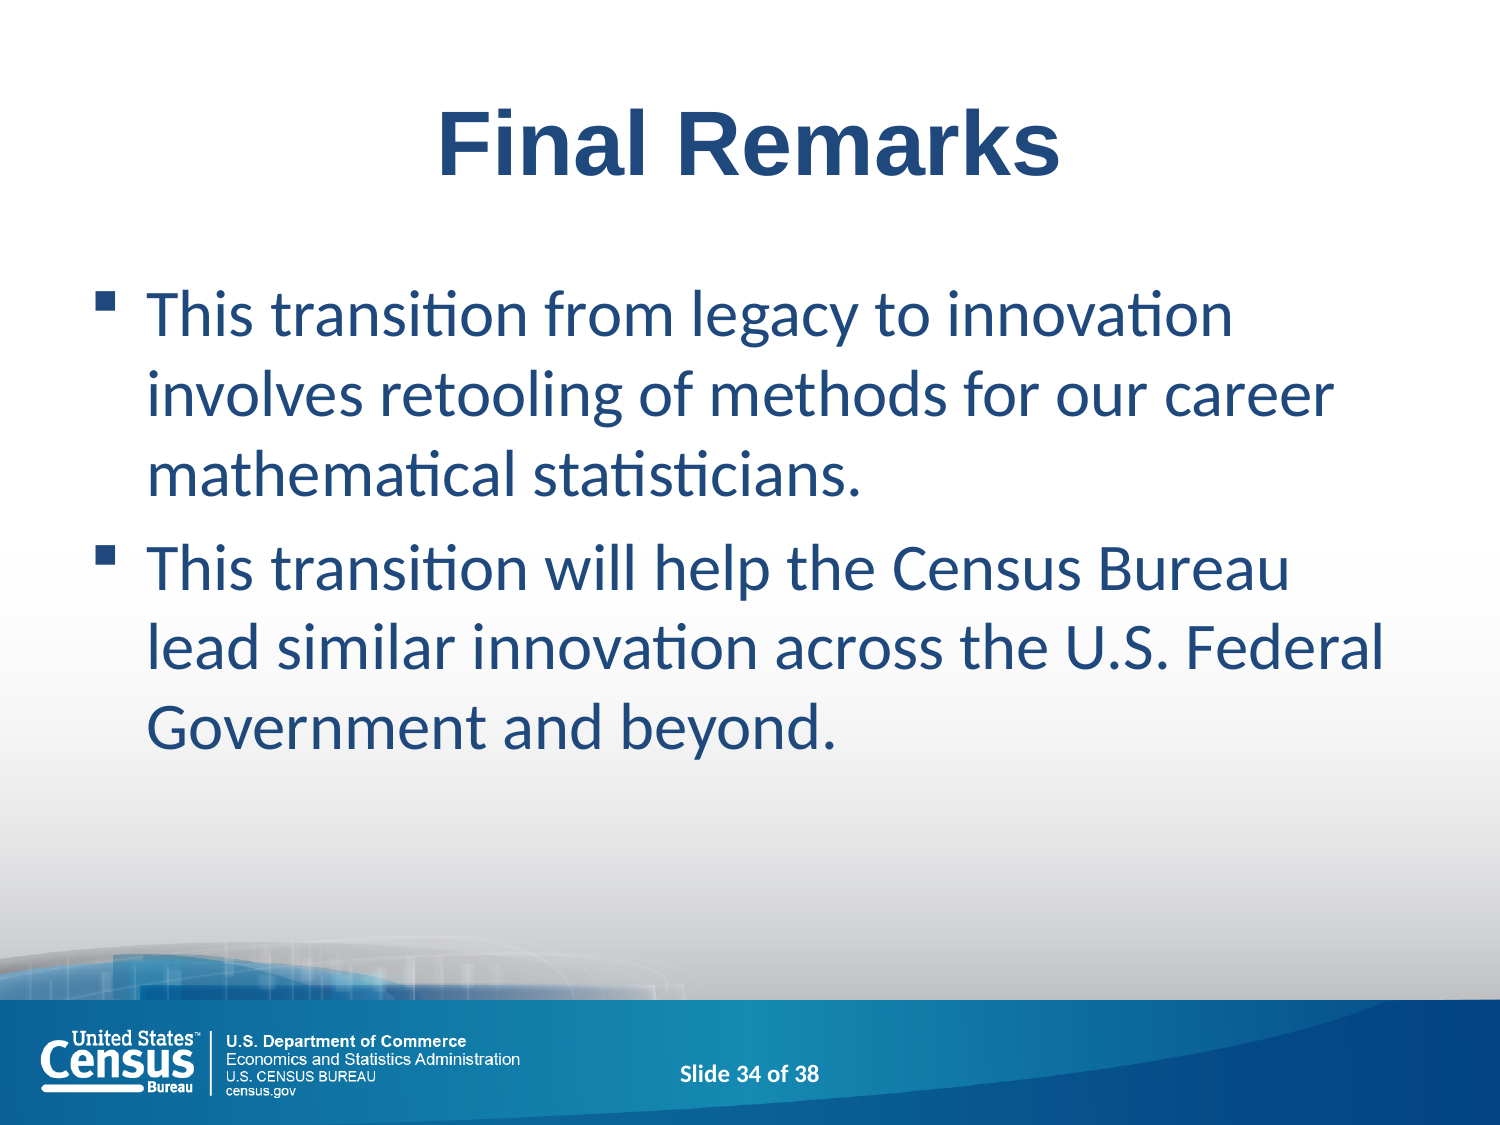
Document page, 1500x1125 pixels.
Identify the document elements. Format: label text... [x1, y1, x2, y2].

title Final Remarks [75, 45, 1425, 233]
slide_number Slide 34 of 38 [575, 1042, 925, 1103]
list This transition from legacy to innovation involves retooling of methods for our career mathematical statisticians. This transition will help the Census Bureau lead similar innovation across the U.S. Federal Government and beyond. [75, 262, 1425, 1005]
picture [0, 0, 1500, 1125]
